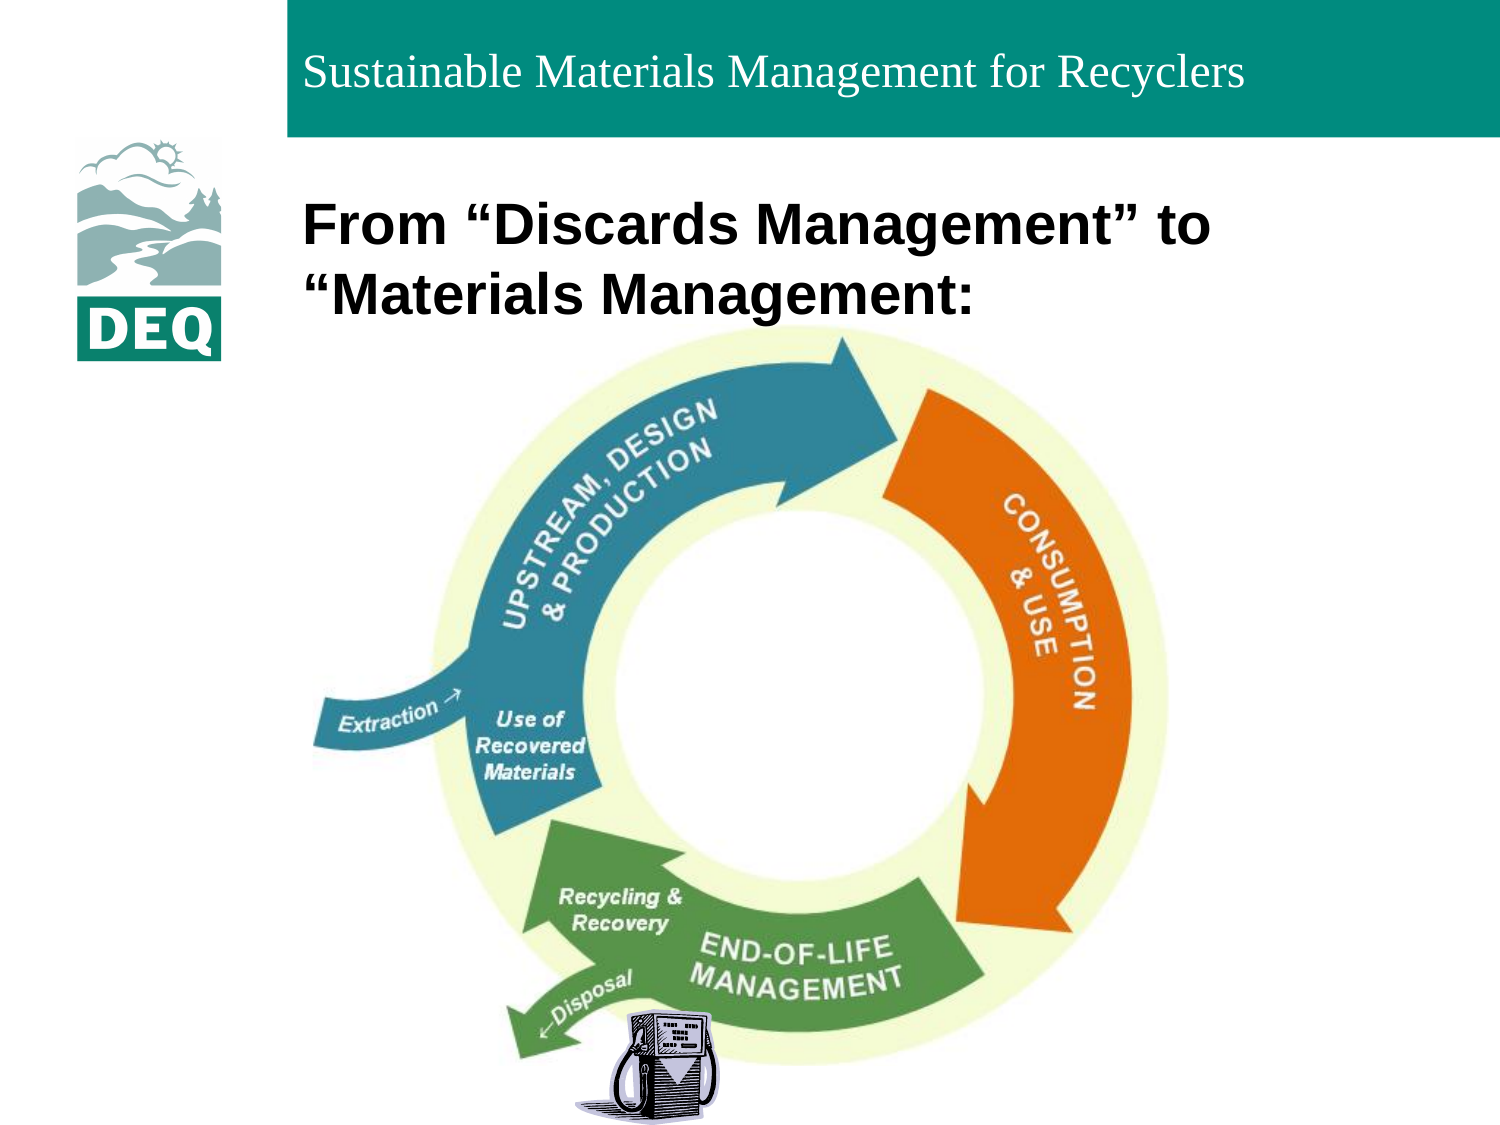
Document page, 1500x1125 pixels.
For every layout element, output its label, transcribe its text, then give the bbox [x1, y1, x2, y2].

title From “Discards Management” to “Materials Management: [287, 187, 1500, 326]
picture [75, 137, 222, 363]
picture [312, 324, 1170, 1125]
